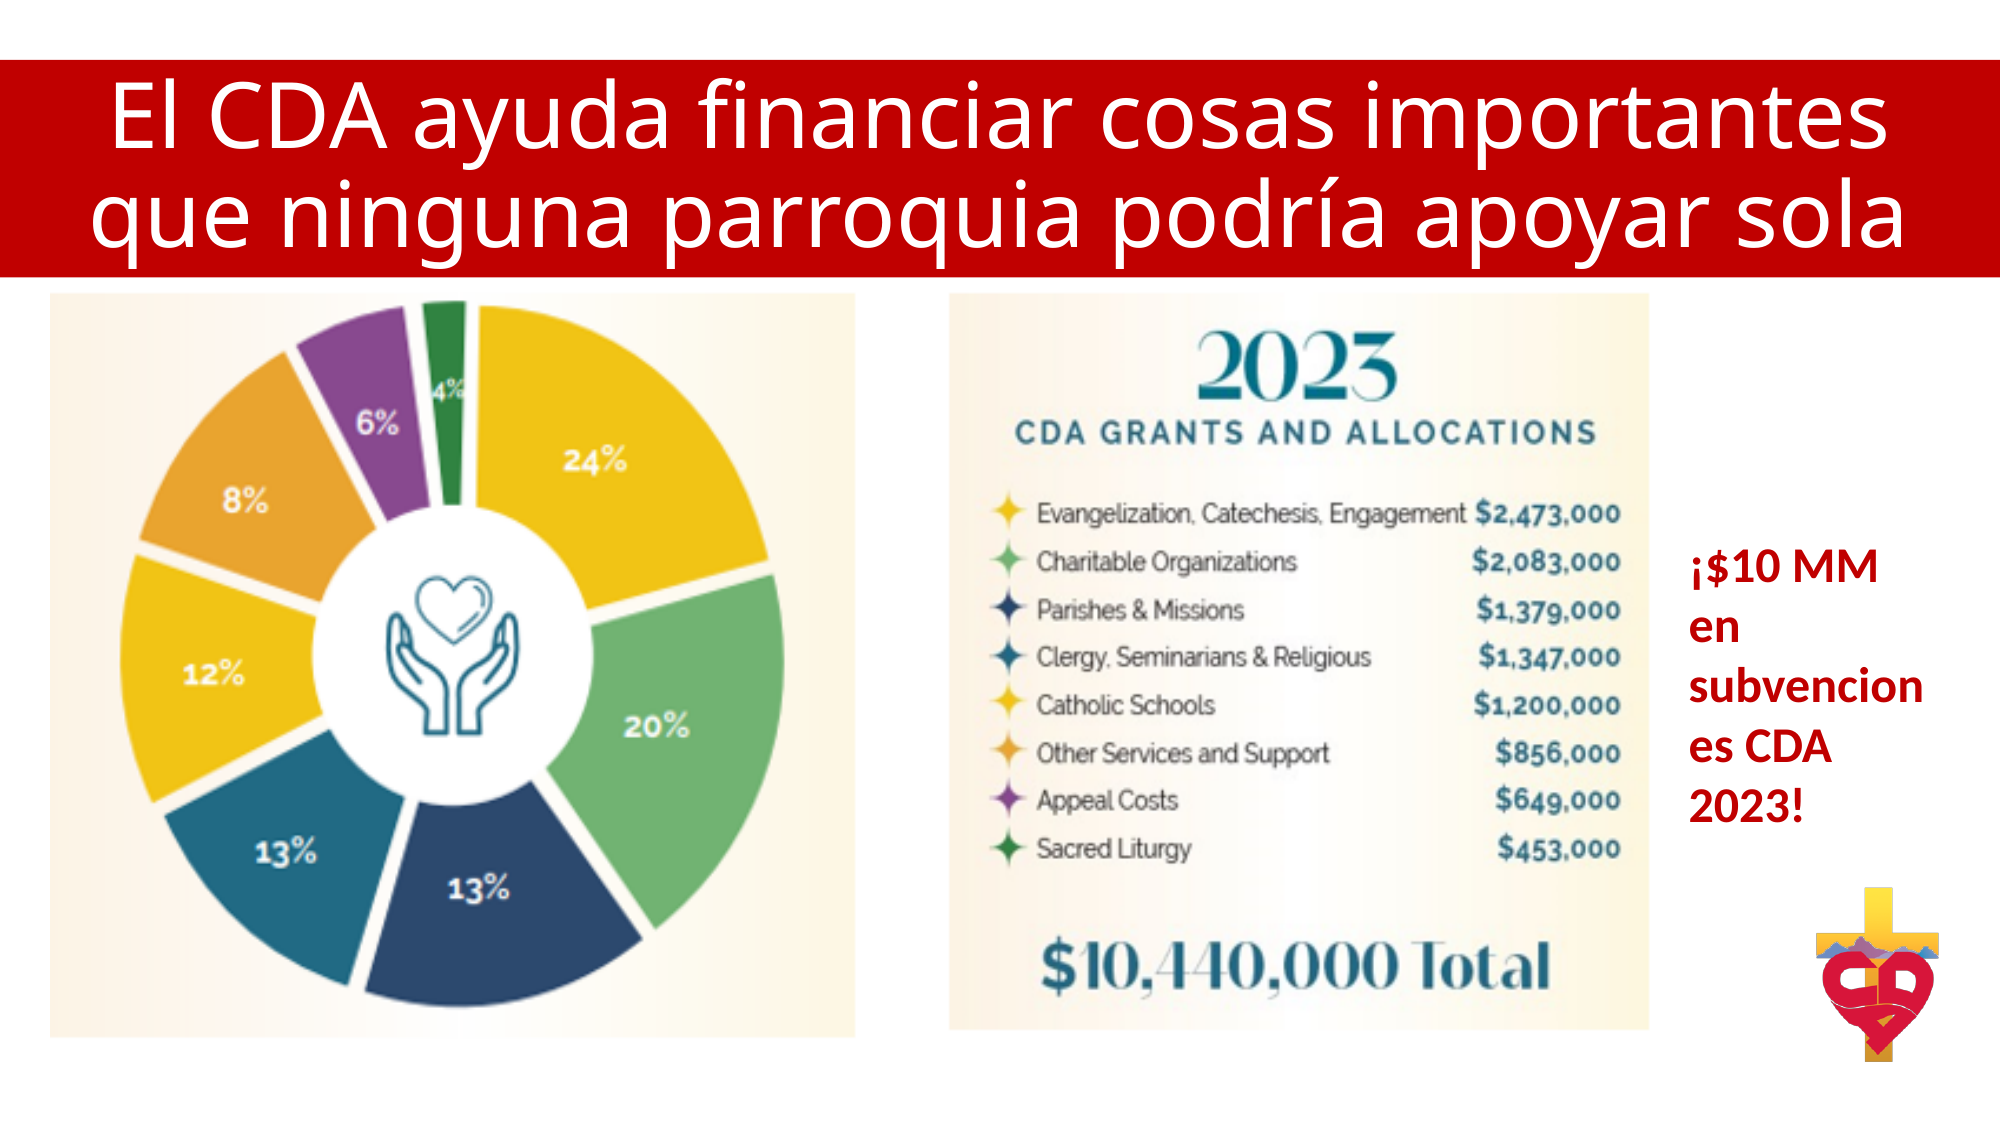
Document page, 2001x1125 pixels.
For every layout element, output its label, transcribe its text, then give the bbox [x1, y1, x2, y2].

text_box ¡$10 MM en subvenciones CDA 2023! [1718, 524, 1949, 840]
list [49, 289, 1718, 1081]
title El CDA ayuda financiar cosas importantes que ninguna parroquia podría apoyar sola [0, 59, 2000, 278]
picture [1810, 878, 1949, 1072]
